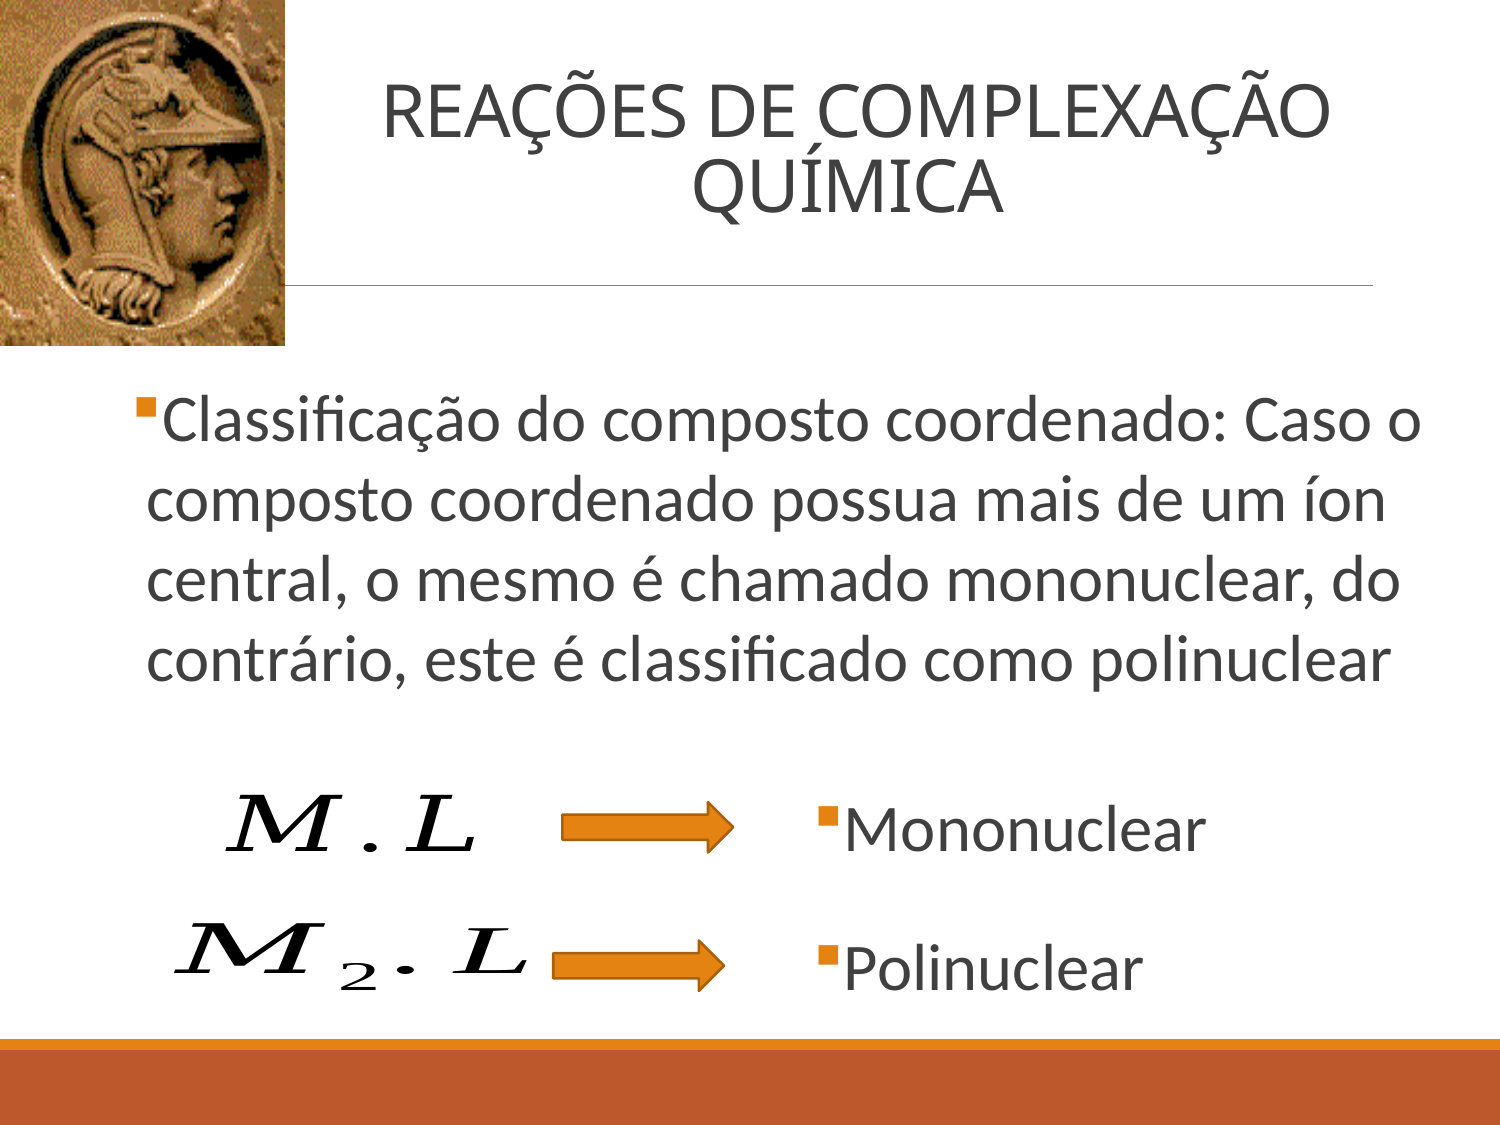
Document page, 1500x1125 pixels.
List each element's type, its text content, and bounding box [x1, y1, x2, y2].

title REAÇÕES DE COMPLEXAÇÃO QUÍMICA [297, 69, 1425, 236]
text_box [561, 800, 735, 854]
text_box Polinuclear [813, 916, 1310, 1017]
text_box [551, 939, 725, 993]
text_box Classificação do composto coordenado: Caso o composto coordenado possua mais de um íon central, o mesmo é chamado mononuclear, do contrário, este é classificado como polinuclear [131, 367, 1425, 741]
picture [0, 0, 288, 351]
text_box Mononuclear [813, 776, 1310, 878]
